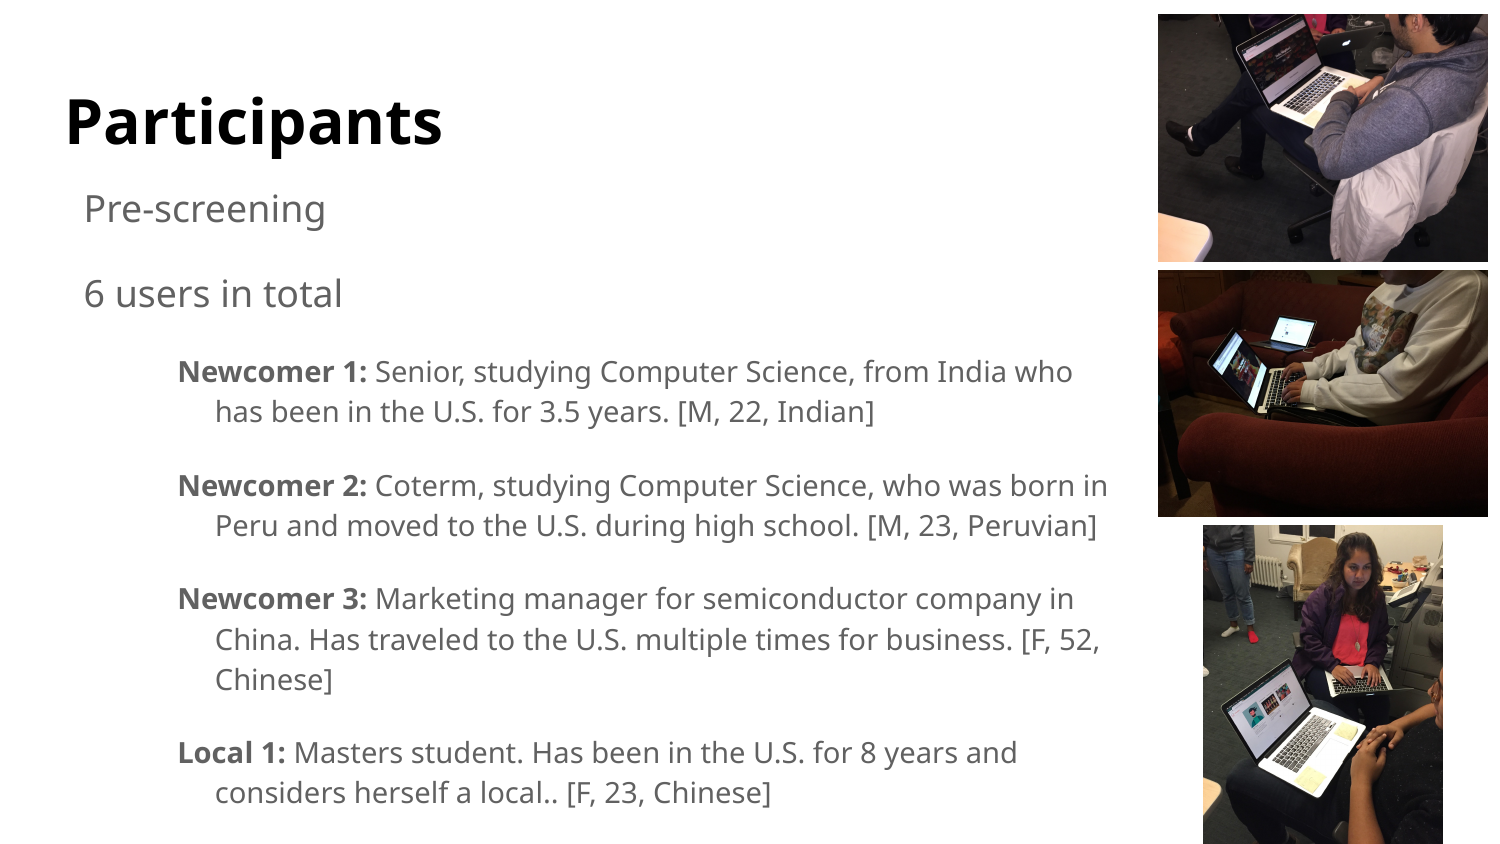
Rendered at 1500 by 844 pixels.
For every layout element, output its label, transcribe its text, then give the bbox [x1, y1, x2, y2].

picture [1158, 269, 1488, 517]
picture [1158, 14, 1488, 262]
text_box Pre-screening 6 users in total Newcomer 1: Senior, studying Computer Science, from India who has been in the U.S. for 3.5 years. [M, 22, Indian] Newcomer 2: Coterm, studying Computer Science, who was born in Peru and moved to the U.S. during high school. [M, 23, Peruvian] Newcomer 3: Marketing manager for semiconductor company in China. Has traveled to the U.S. multiple times for business. [F, 52, Chinese] Local 1: Masters student. Has been in the U.S. for 8 years and considers herself a local.. [F, 23, Chinese] Local 2: Senior, has lived in the U.S. for all her life. [F, 21, American] Local 3: Sophomore, studying Music, has lived in the U.S. for all his life. [M, 19, American] Compensation: Heartfelt gratitude + Candy [49, 163, 1141, 834]
picture [1203, 525, 1443, 844]
title Participants [49, 67, 1153, 173]
